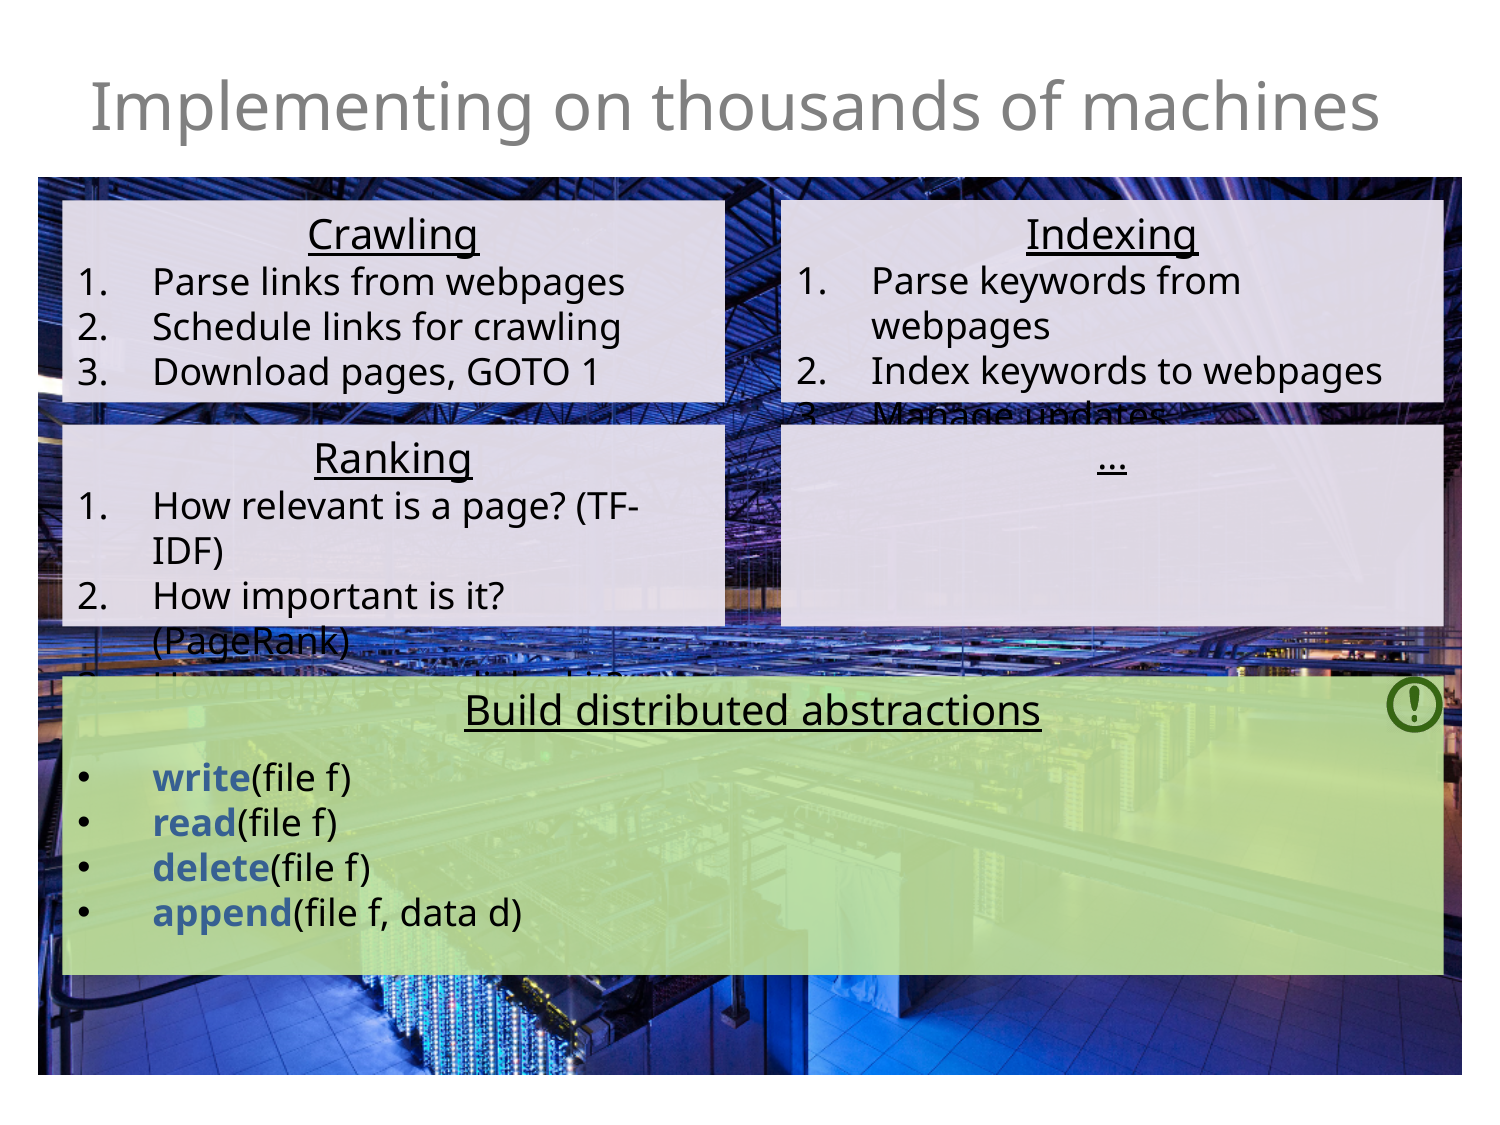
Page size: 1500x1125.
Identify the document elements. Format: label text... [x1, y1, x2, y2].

picture [37, 177, 1463, 1076]
title Implementing on thousands of machines [75, 45, 1425, 163]
